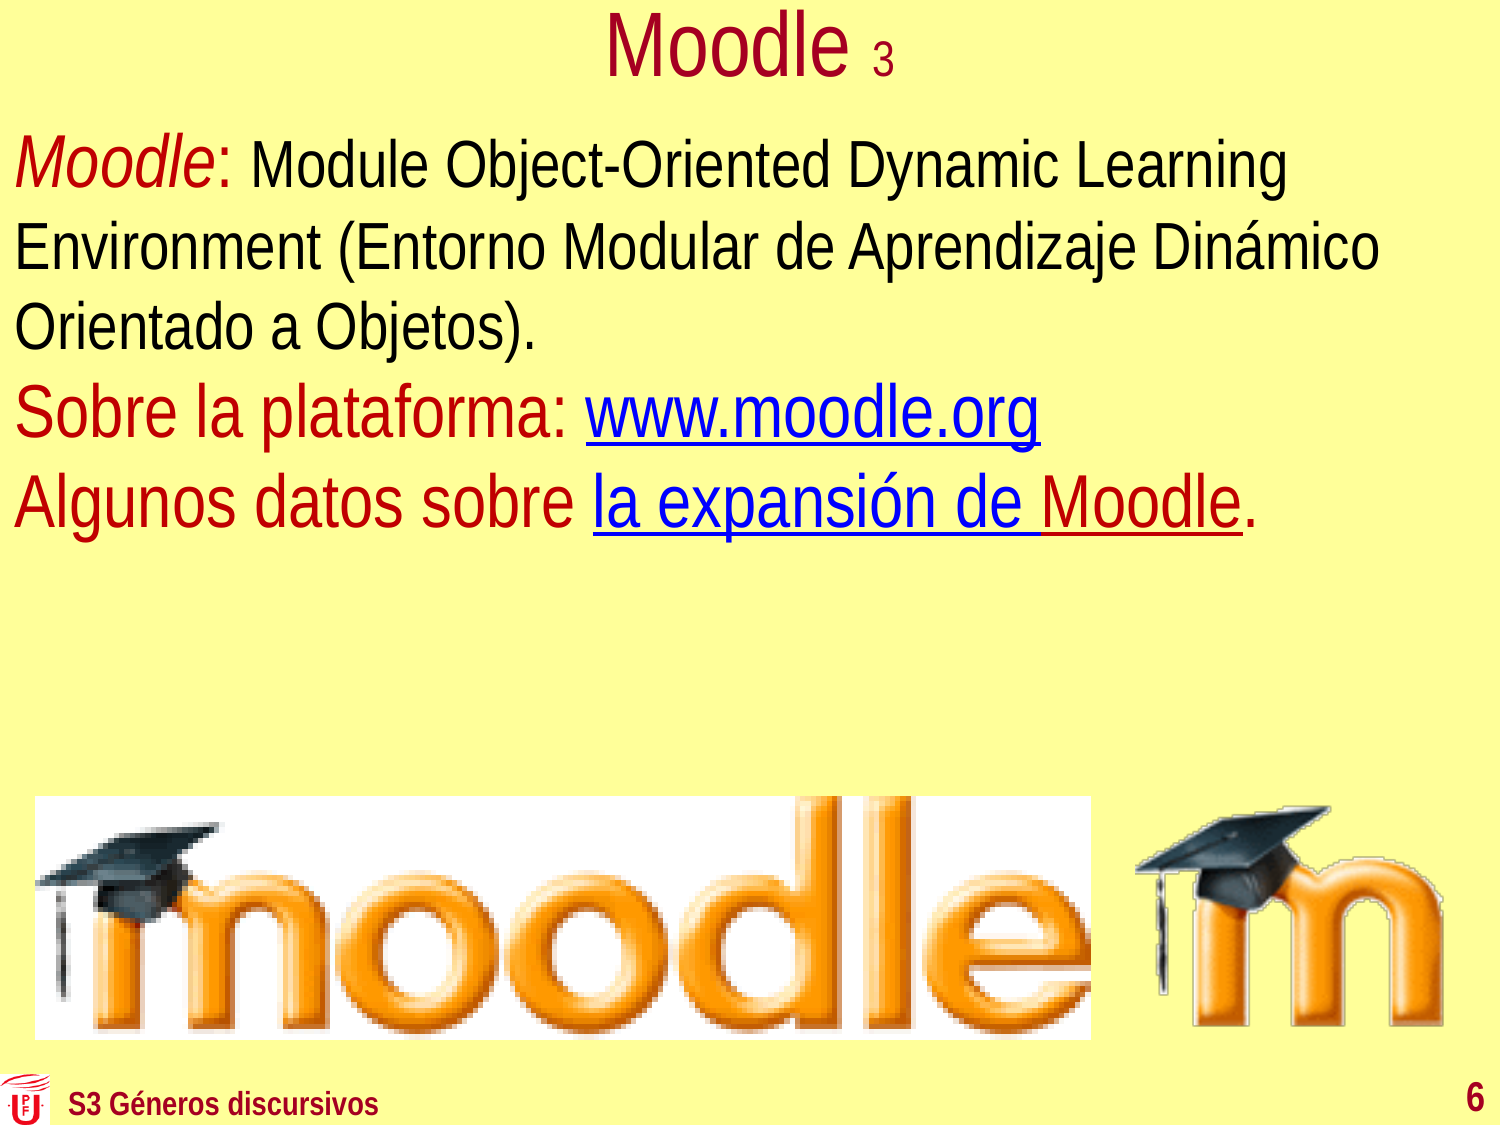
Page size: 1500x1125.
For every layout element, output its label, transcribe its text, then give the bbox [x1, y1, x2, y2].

picture [34, 796, 1092, 1040]
footer S3 Géneros discursivos [52, 1074, 963, 1125]
picture [0, 1074, 50, 1125]
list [1135, 796, 1500, 1055]
title Moodle 3 [0, 0, 1500, 101]
text_box Moodle: Module Object-Oriented Dynamic Learning Environment (Entorno Modular de Aprendizaje Dinámico Orientado a Objetos). Sobre la plataforma: www.moodle.org Algunos datos sobre la expansión de Moodle. [0, 105, 1500, 641]
slide_number 6 [1387, 1062, 1500, 1125]
